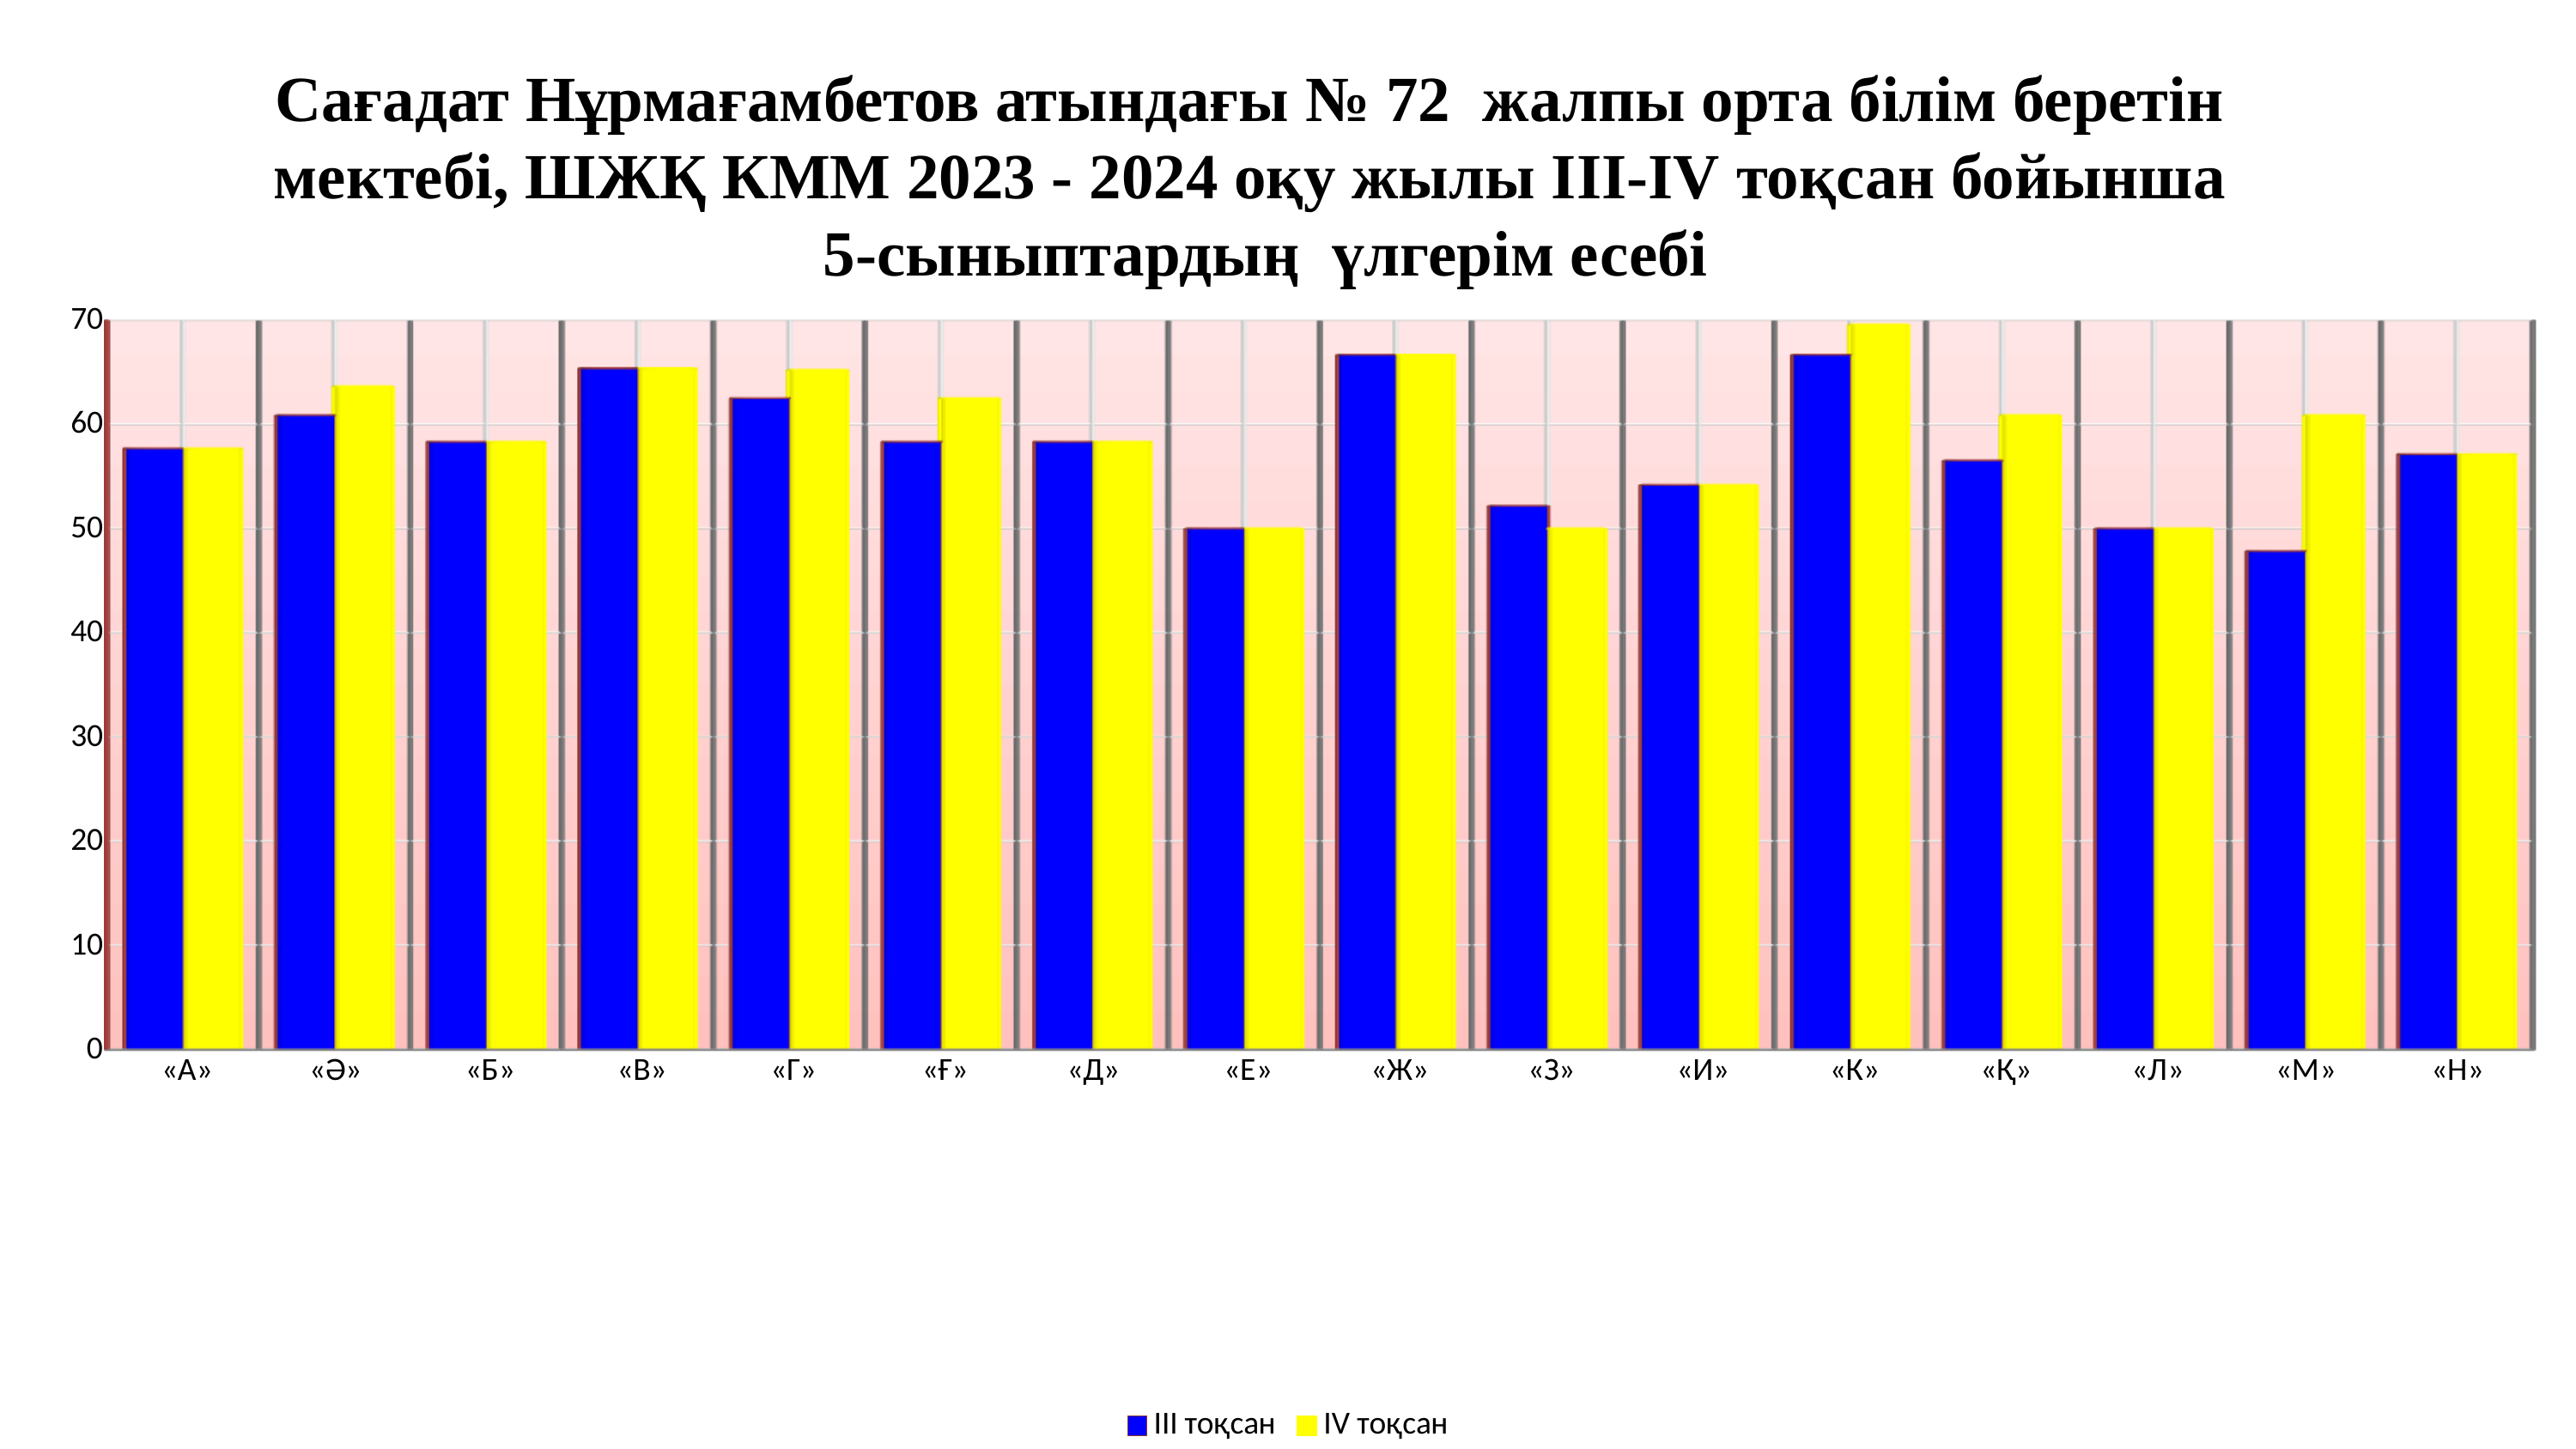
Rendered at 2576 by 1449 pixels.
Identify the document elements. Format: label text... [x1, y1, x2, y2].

text_box Сағадат Нұрмағамбетов атындағы № 72 жалпы орта білім беретін мектебі, ШЖҚ КММ 2023 - 2024 оқу жылы ІIІ-ІV тоқсан бойынша 5-сыныптардың үлгерім есебі [0, 45, 2516, 268]
chart [0, 271, 2576, 1449]
